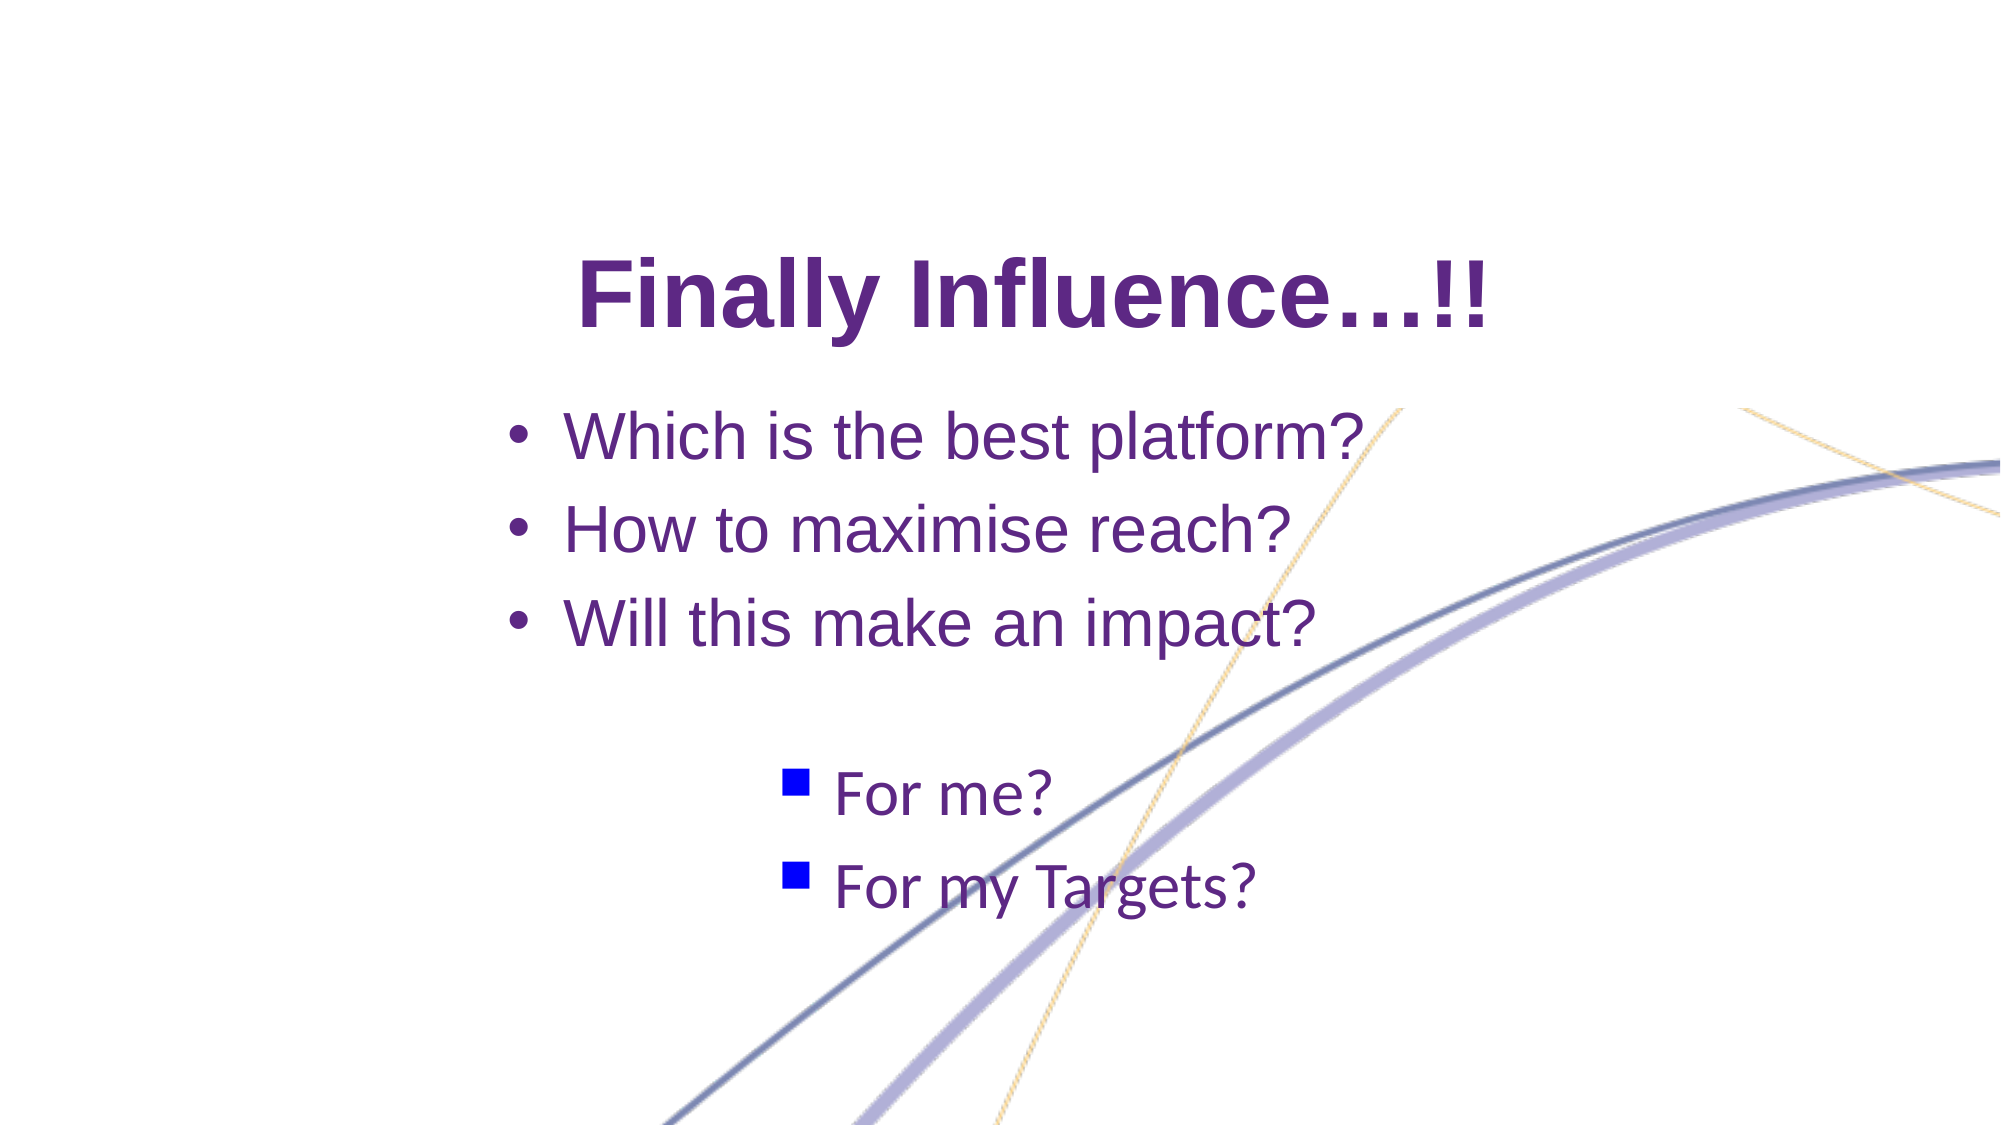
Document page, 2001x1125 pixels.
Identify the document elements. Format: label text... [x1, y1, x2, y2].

list Which is the best platform? How to maximise reach? Will this make an impact? [492, 385, 1634, 694]
text_box For me? For my Targets? [763, 741, 1379, 973]
title Finally Influence…!! [359, 219, 1710, 408]
picture [0, 408, 2001, 1125]
